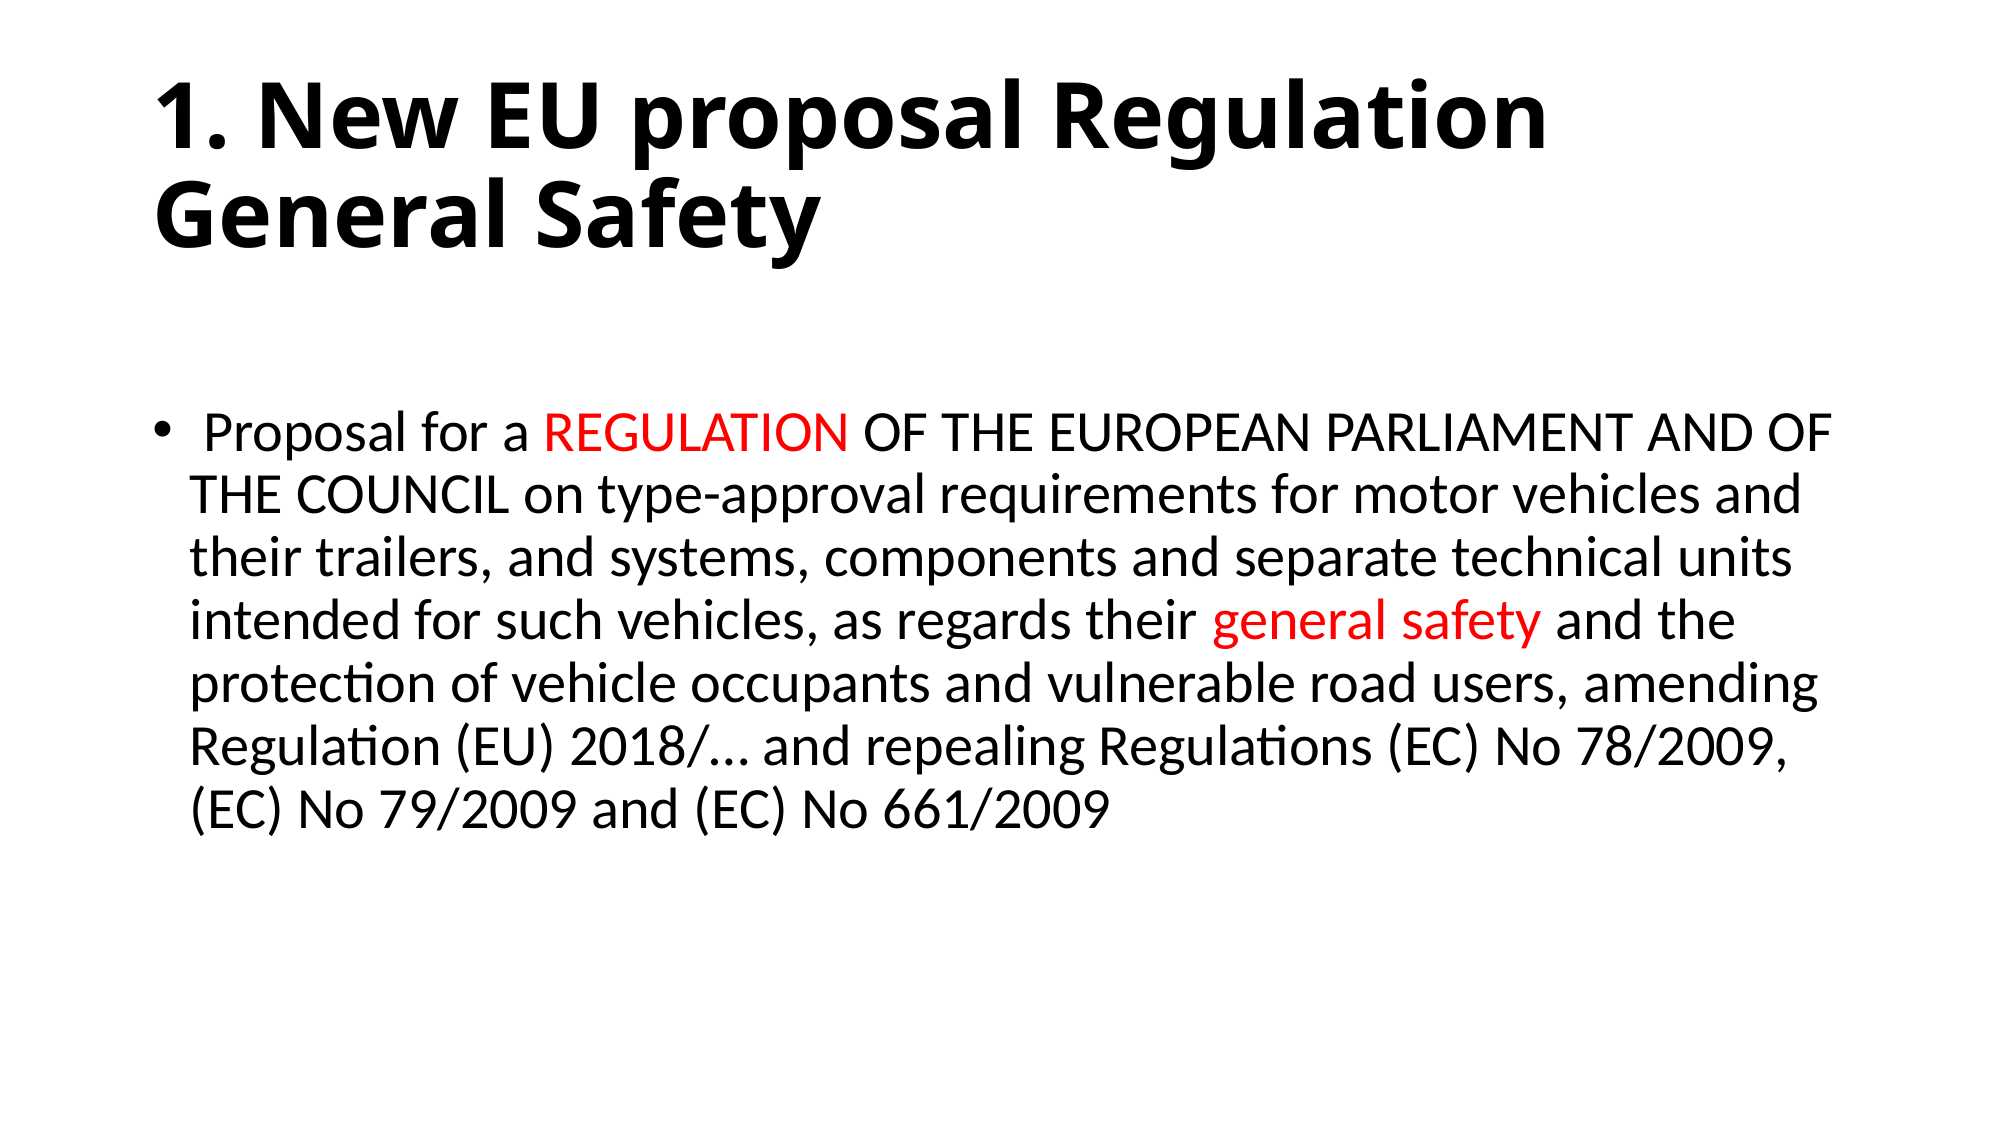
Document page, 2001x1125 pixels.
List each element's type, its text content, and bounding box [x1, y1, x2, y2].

title 1. New EU proposal Regulation General Safety [137, 59, 1863, 278]
list Proposal for a REGULATION OF THE EUROPEAN PARLIAMENT AND OF THE COUNCIL on type-approval requirements for motor vehicles and their trailers, and systems, components and separate technical units intended for such vehicles, as regards their general safety and the protection of vehicle occupants and vulnerable road users, amending Regulation (EU) 2018/… and repealing Regulations (EC) No 78/2009, (EC) No 79/2009 and (EC) No 661/2009 [137, 302, 1863, 1017]
